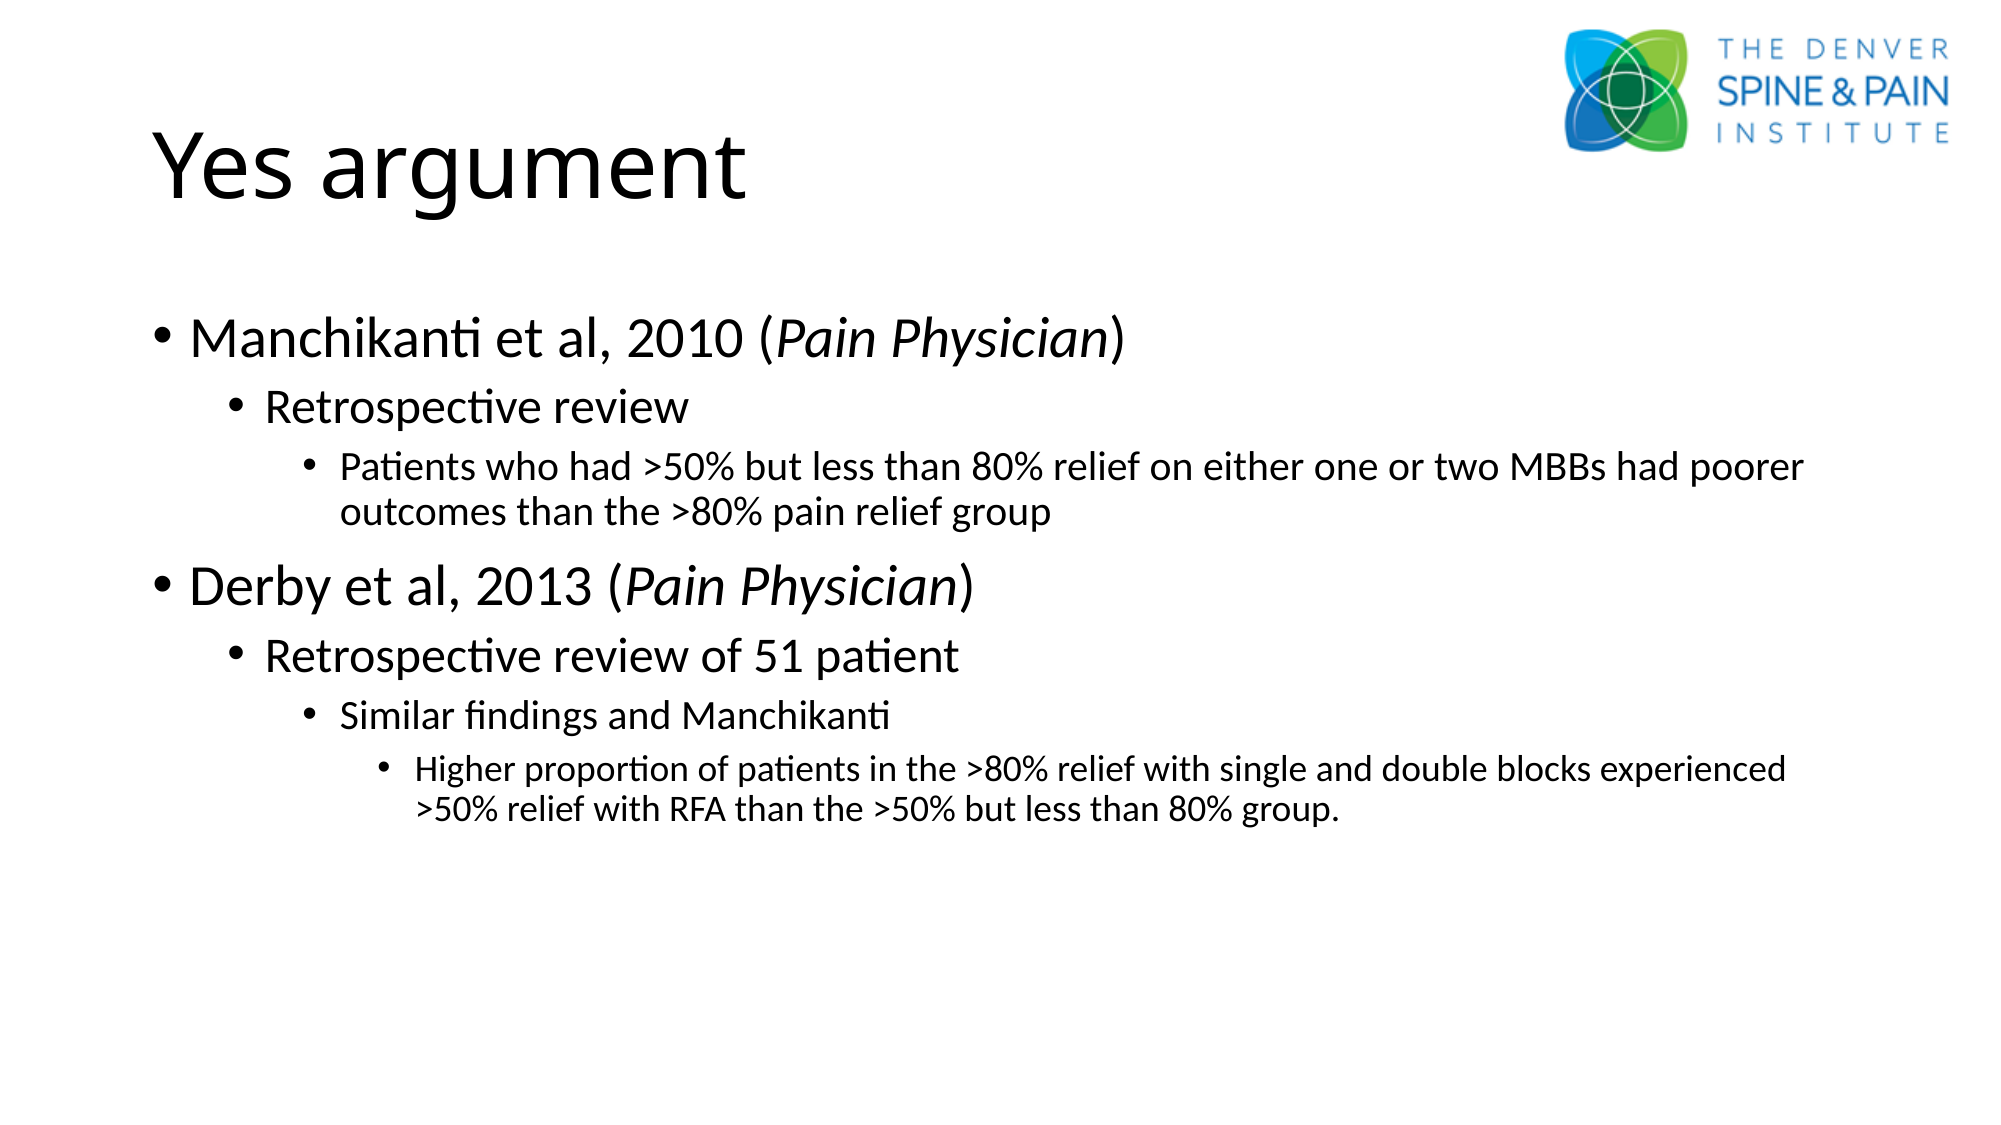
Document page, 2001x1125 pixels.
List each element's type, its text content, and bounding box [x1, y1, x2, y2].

list Manchikanti et al, 2010 (Pain Physician) Retrospective review Patients who had >50% but less than 80% relief on either one or two MBBs had poorer outcomes than the >80% pain relief group Derby et al, 2013 (Pain Physician) Retrospective review of 51 patient Similar findings and Manchikanti Higher proportion of patients in the >80% relief with single and double blocks experienced >50% relief with RFA than the >50% but less than 80% group. [137, 299, 1863, 1014]
picture [1554, 22, 1964, 163]
title Yes argument [137, 59, 1863, 278]
